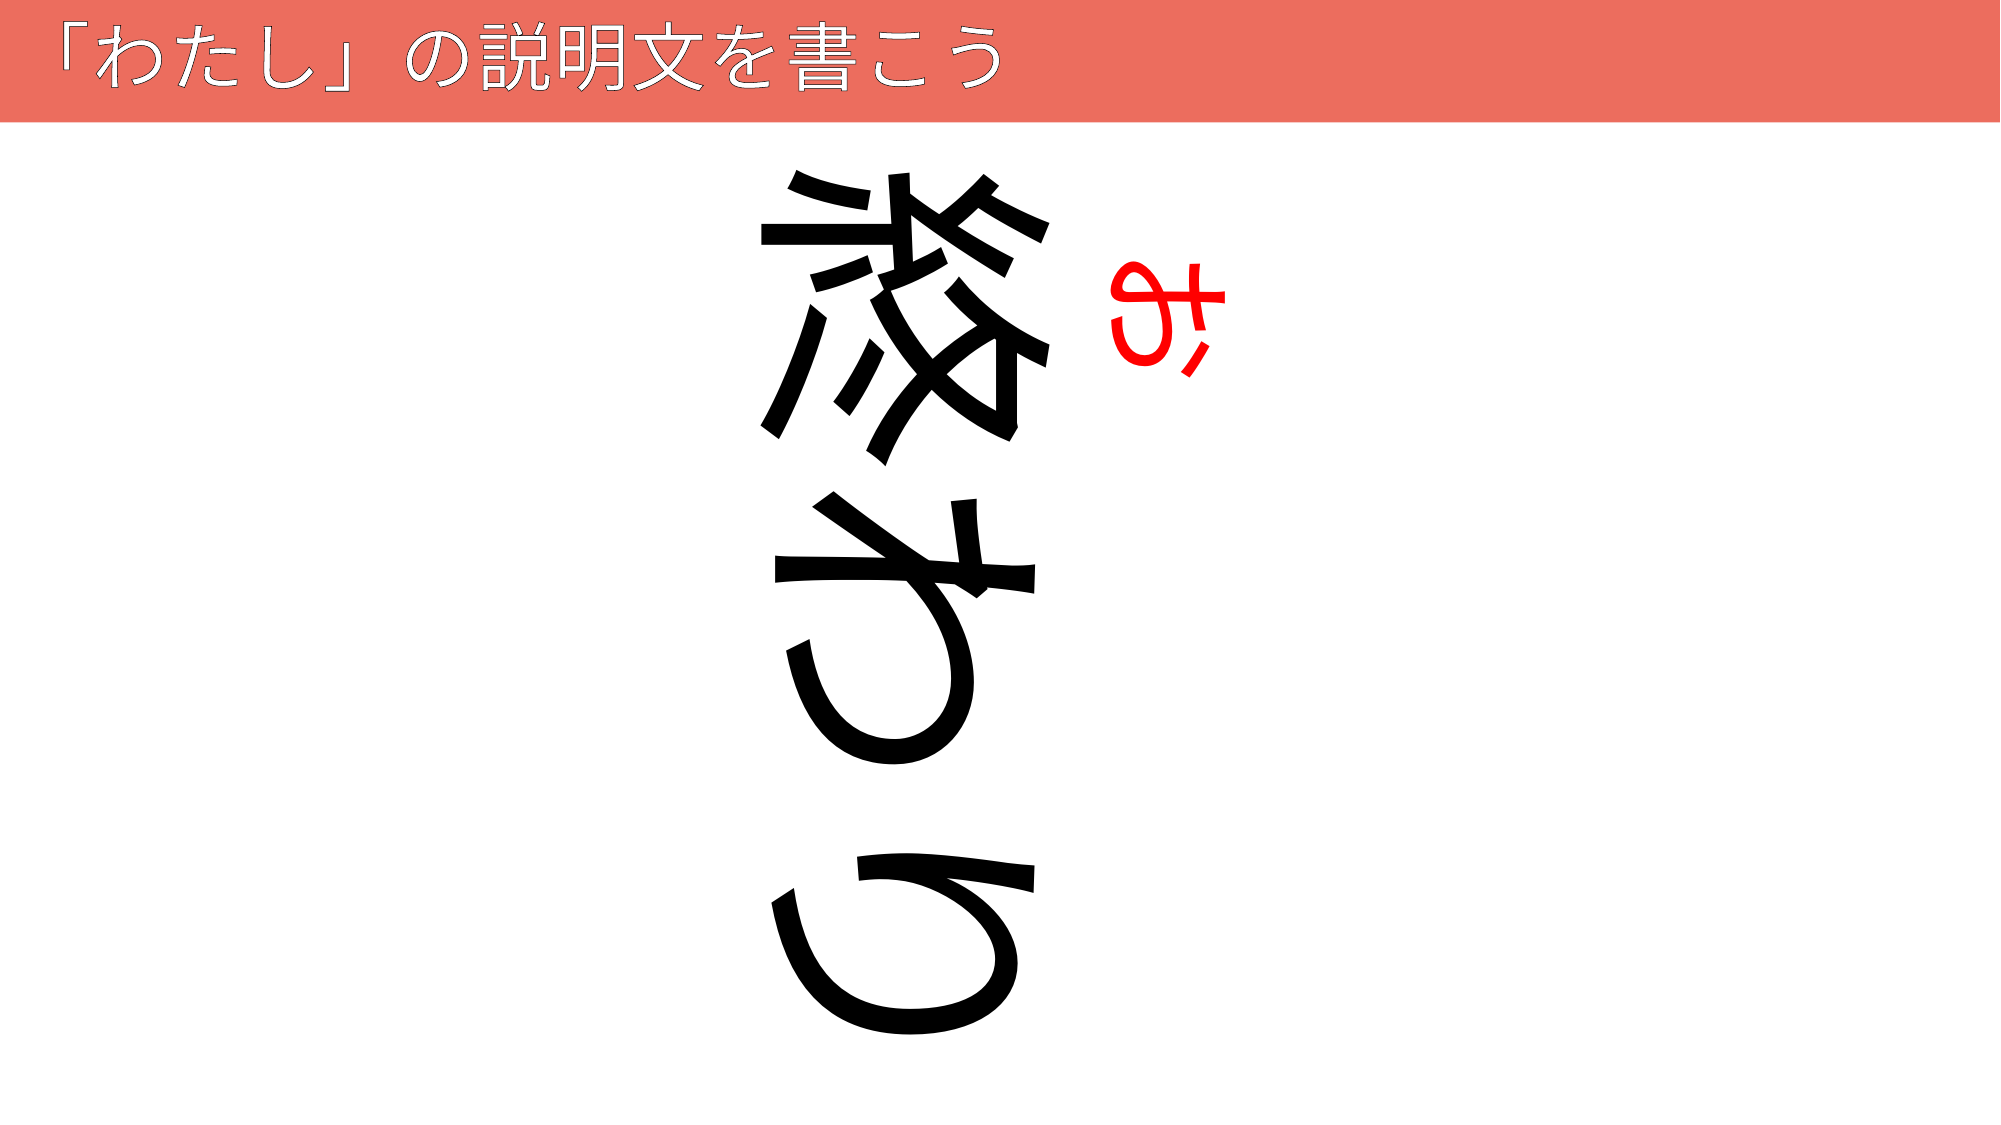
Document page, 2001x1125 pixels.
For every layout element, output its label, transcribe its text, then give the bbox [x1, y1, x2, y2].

title 「わたし」の説明文を書こう [0, 0, 1712, 123]
text_box お [1063, 233, 1261, 388]
text_box 終わり [698, 147, 1108, 1125]
slide_number 66 [1712, 0, 2000, 123]
